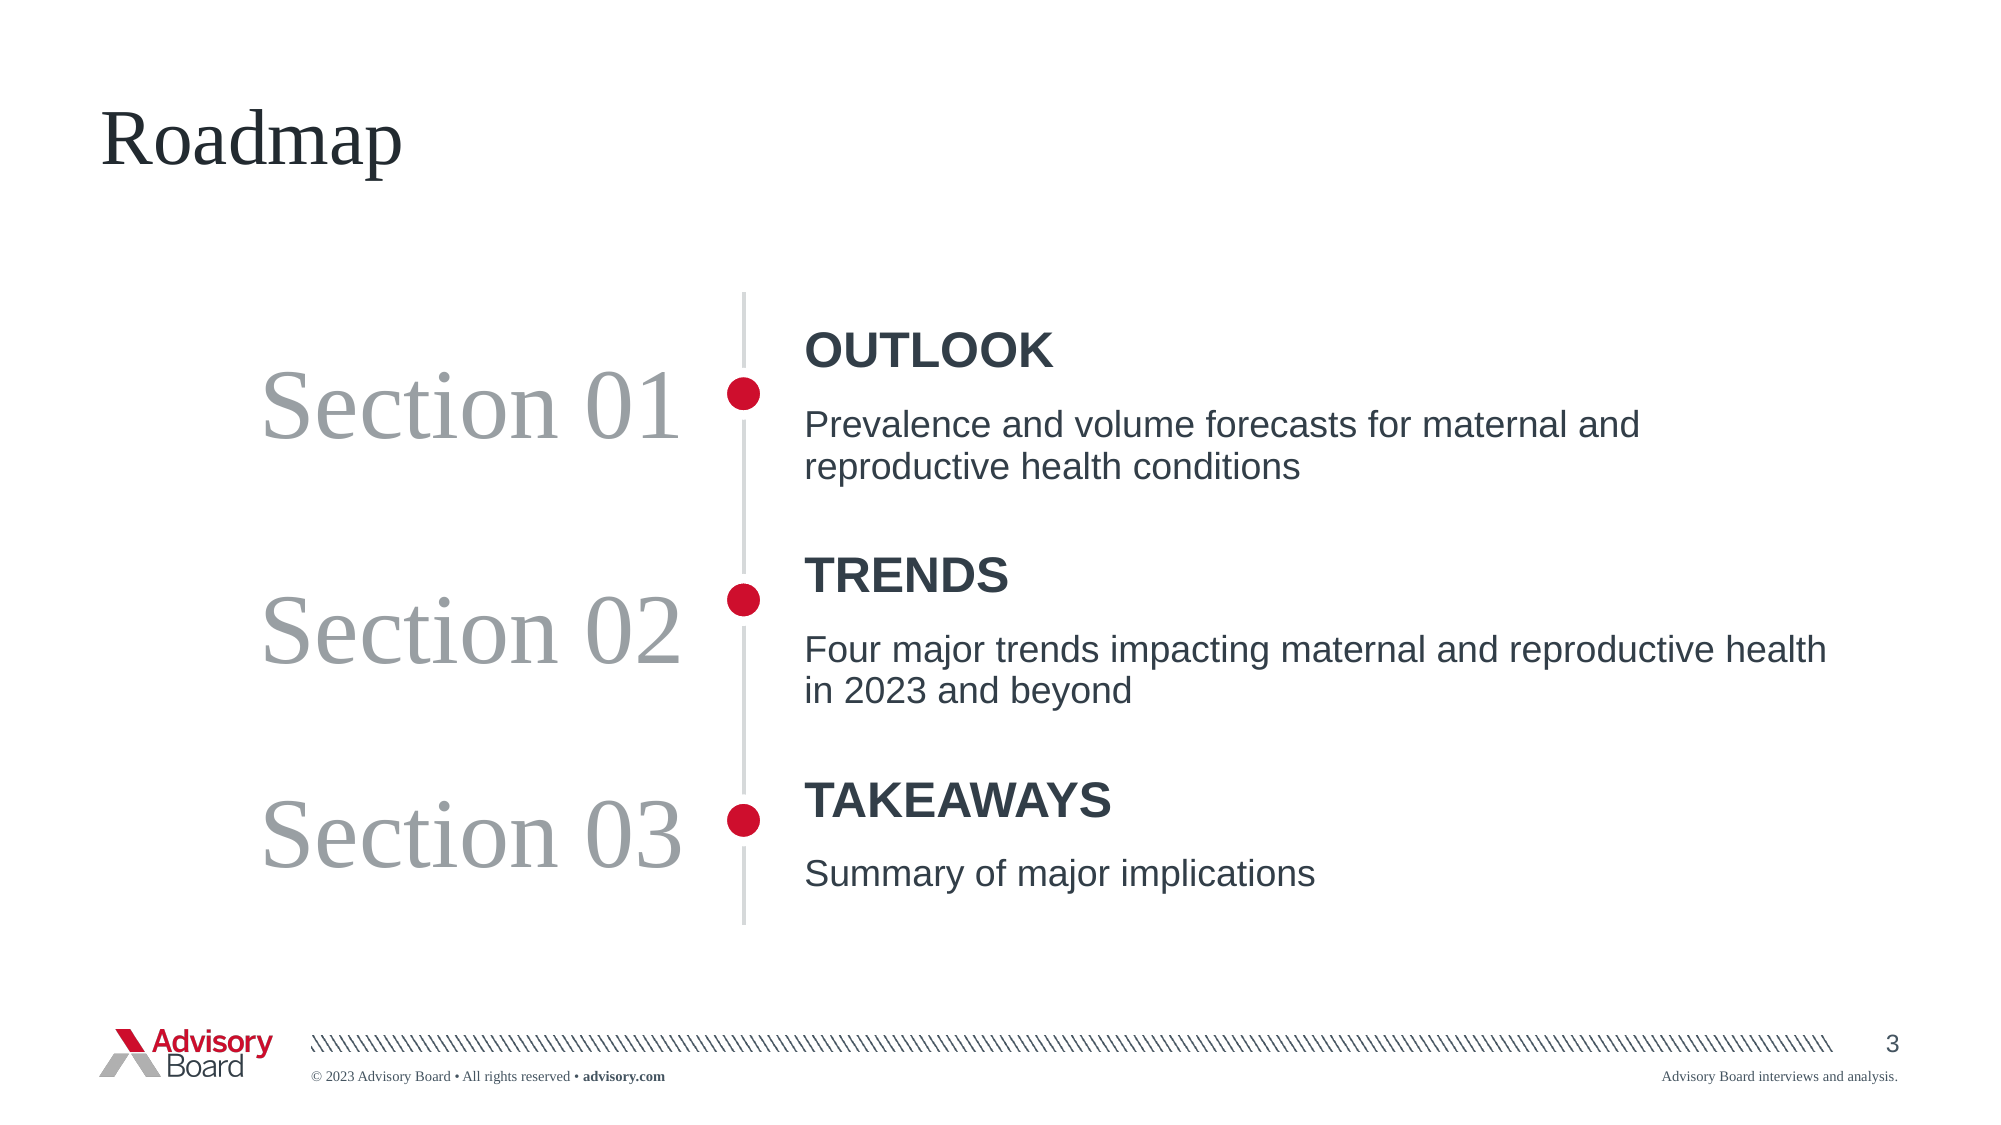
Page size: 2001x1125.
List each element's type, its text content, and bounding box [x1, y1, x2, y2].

table_cell Section 02 [114, 517, 742, 742]
title Roadmap [100, 96, 1901, 186]
picture [99, 1029, 273, 1077]
table_header Section 01 [114, 292, 742, 517]
text_box [721, 798, 766, 843]
picture [311, 1035, 1834, 1052]
table_cell TAKEAWAYS Summary of major implications [746, 742, 1899, 925]
text_box [721, 577, 766, 623]
table_cell TRENDS Four major trends impacting maternal and reproductive health in 2023 and beyond [746, 517, 1899, 742]
table_cell Section 03 [114, 742, 742, 925]
table_header OUTLOOK Prevalence and volume forecasts for maternal and reproductive health conditions [746, 292, 1899, 517]
text_box [721, 371, 766, 417]
